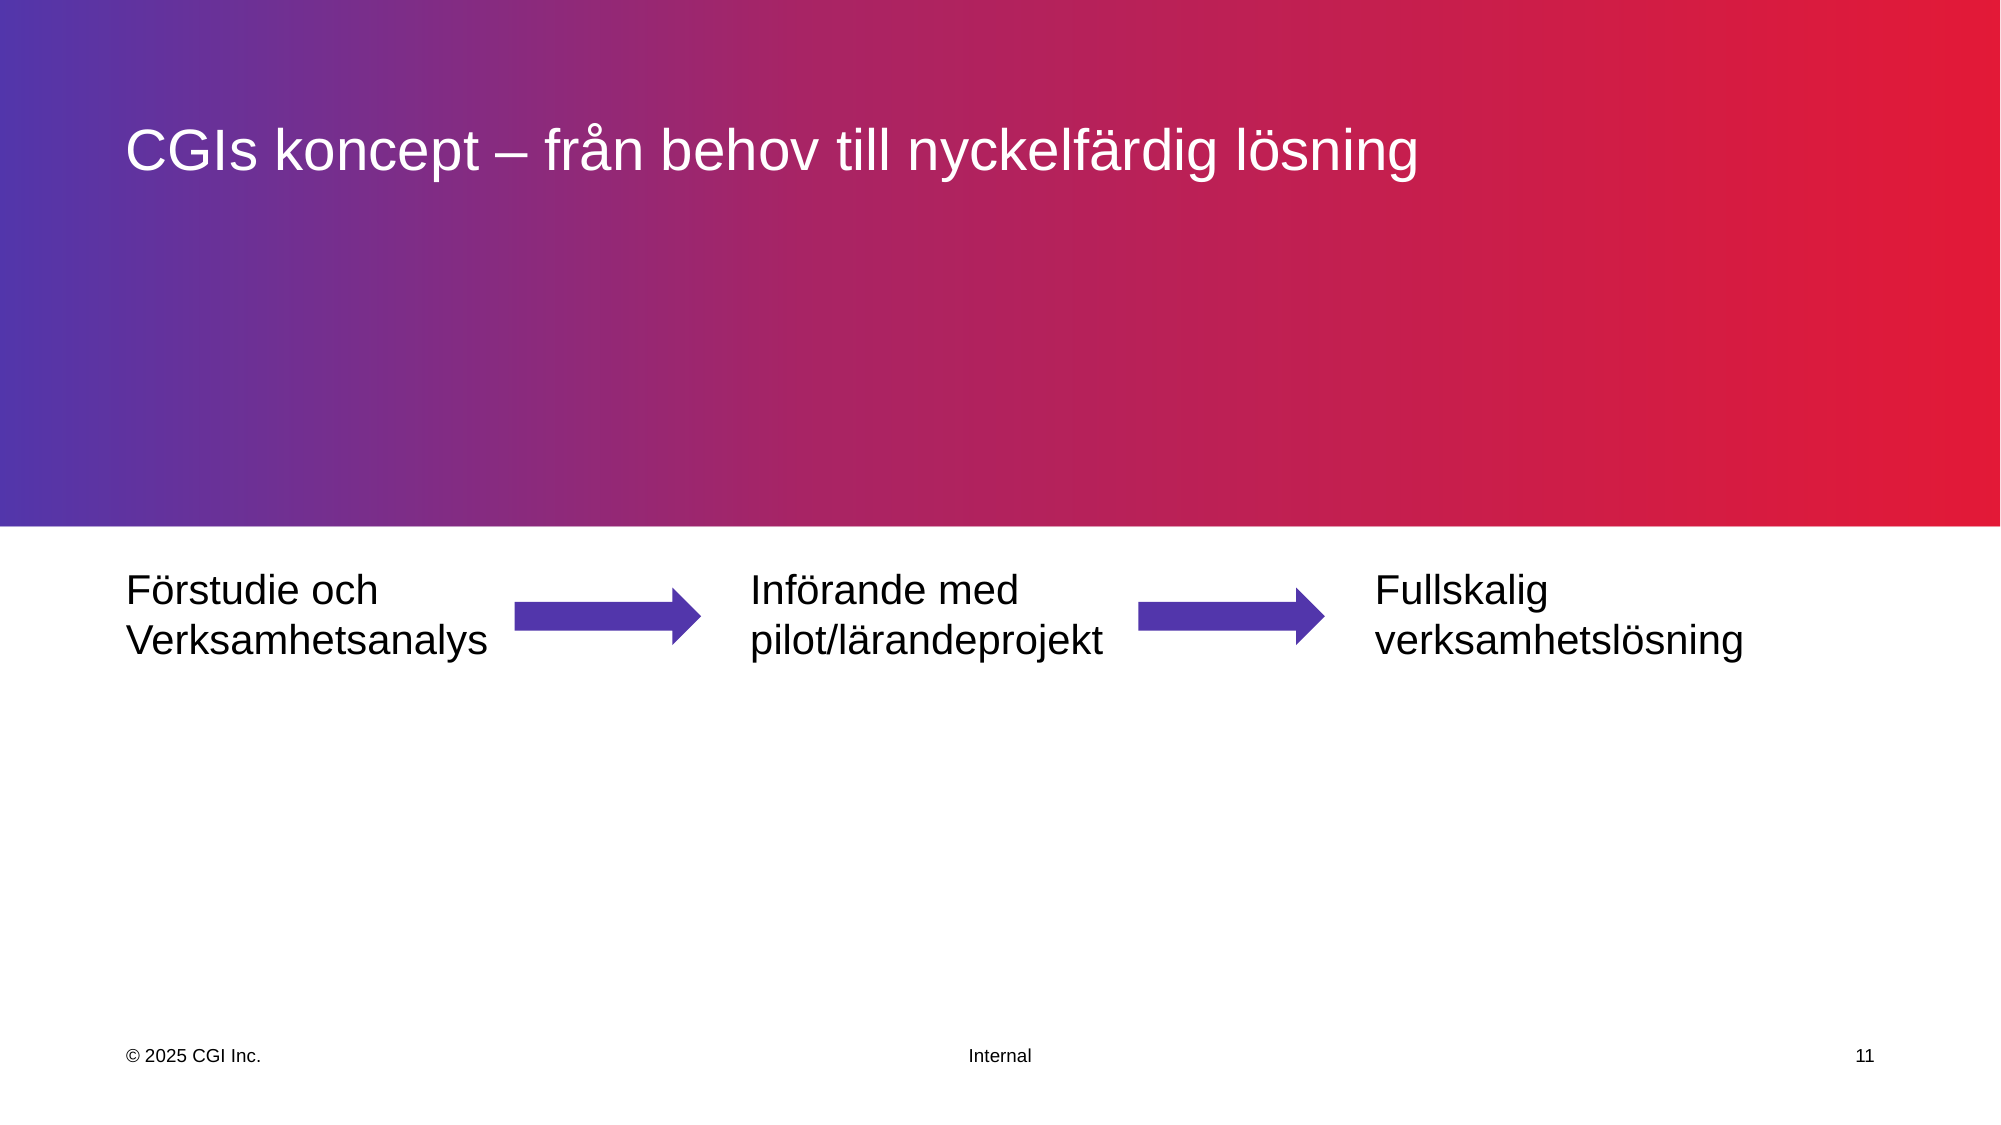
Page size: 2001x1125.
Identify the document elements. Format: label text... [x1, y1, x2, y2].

title CGIs koncept – från behov till nyckelfärdig lösning [125, 111, 1875, 425]
picture [0, 0, 2001, 1125]
list Införande med pilot/lärandeprojekt [750, 562, 1250, 1000]
list Fullskalig verksamhetslösning [1374, 562, 1875, 1000]
text_box [1138, 587, 1325, 646]
text_box [514, 587, 702, 646]
list Förstudie och Verksamhetsanalys [125, 562, 625, 1000]
